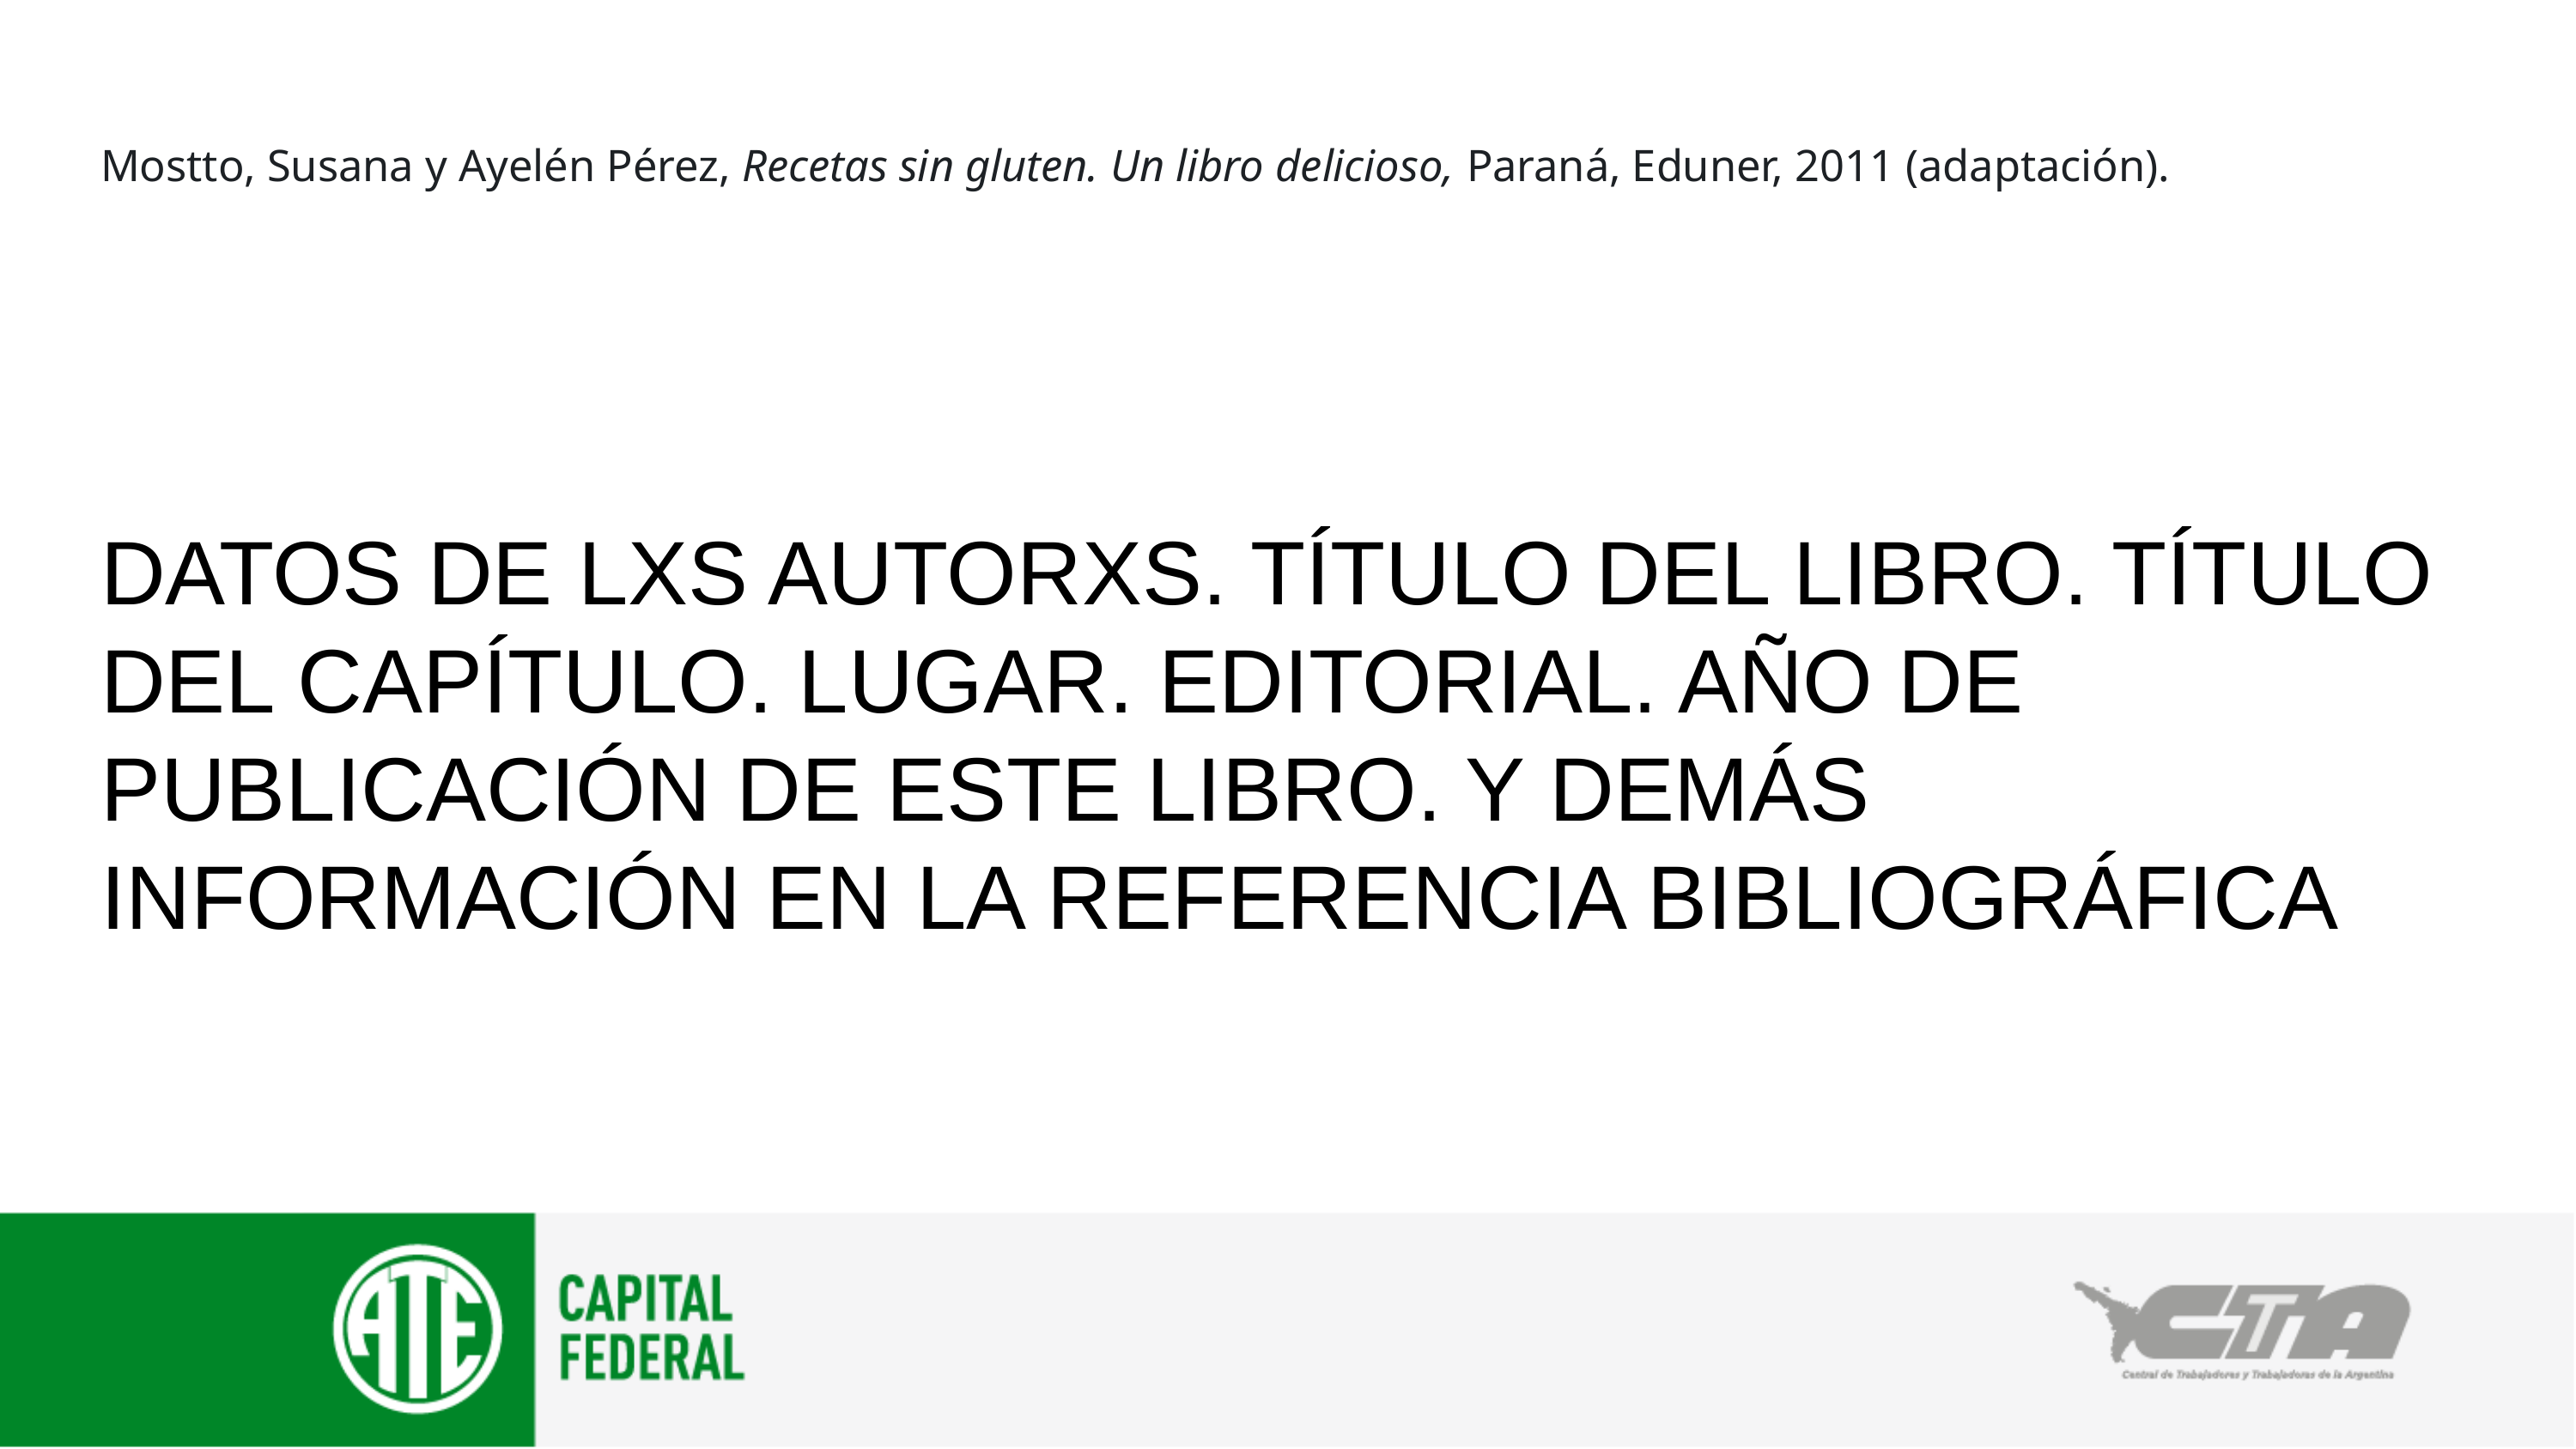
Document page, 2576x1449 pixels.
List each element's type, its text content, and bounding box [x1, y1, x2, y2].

text_box [0, 1212, 2576, 1449]
text_box Mostto, Susana y Ayelén Pérez, Recetas sin gluten. Un libro delicioso, Paraná, Eduner, 2011 (adaptación). DATOS DE LXS AUTORXS. TÍTULO DEL LIBRO. TÍTULO DEL CAPÍTULO. LUGAR. EDITORIAL. AÑO DE PUBLICACIÓN DE ESTE LIBRO. Y DEMÁS INFORMACIÓN EN LA REFERENCIA BIBLIOGRÁFICA [100, 130, 2476, 948]
